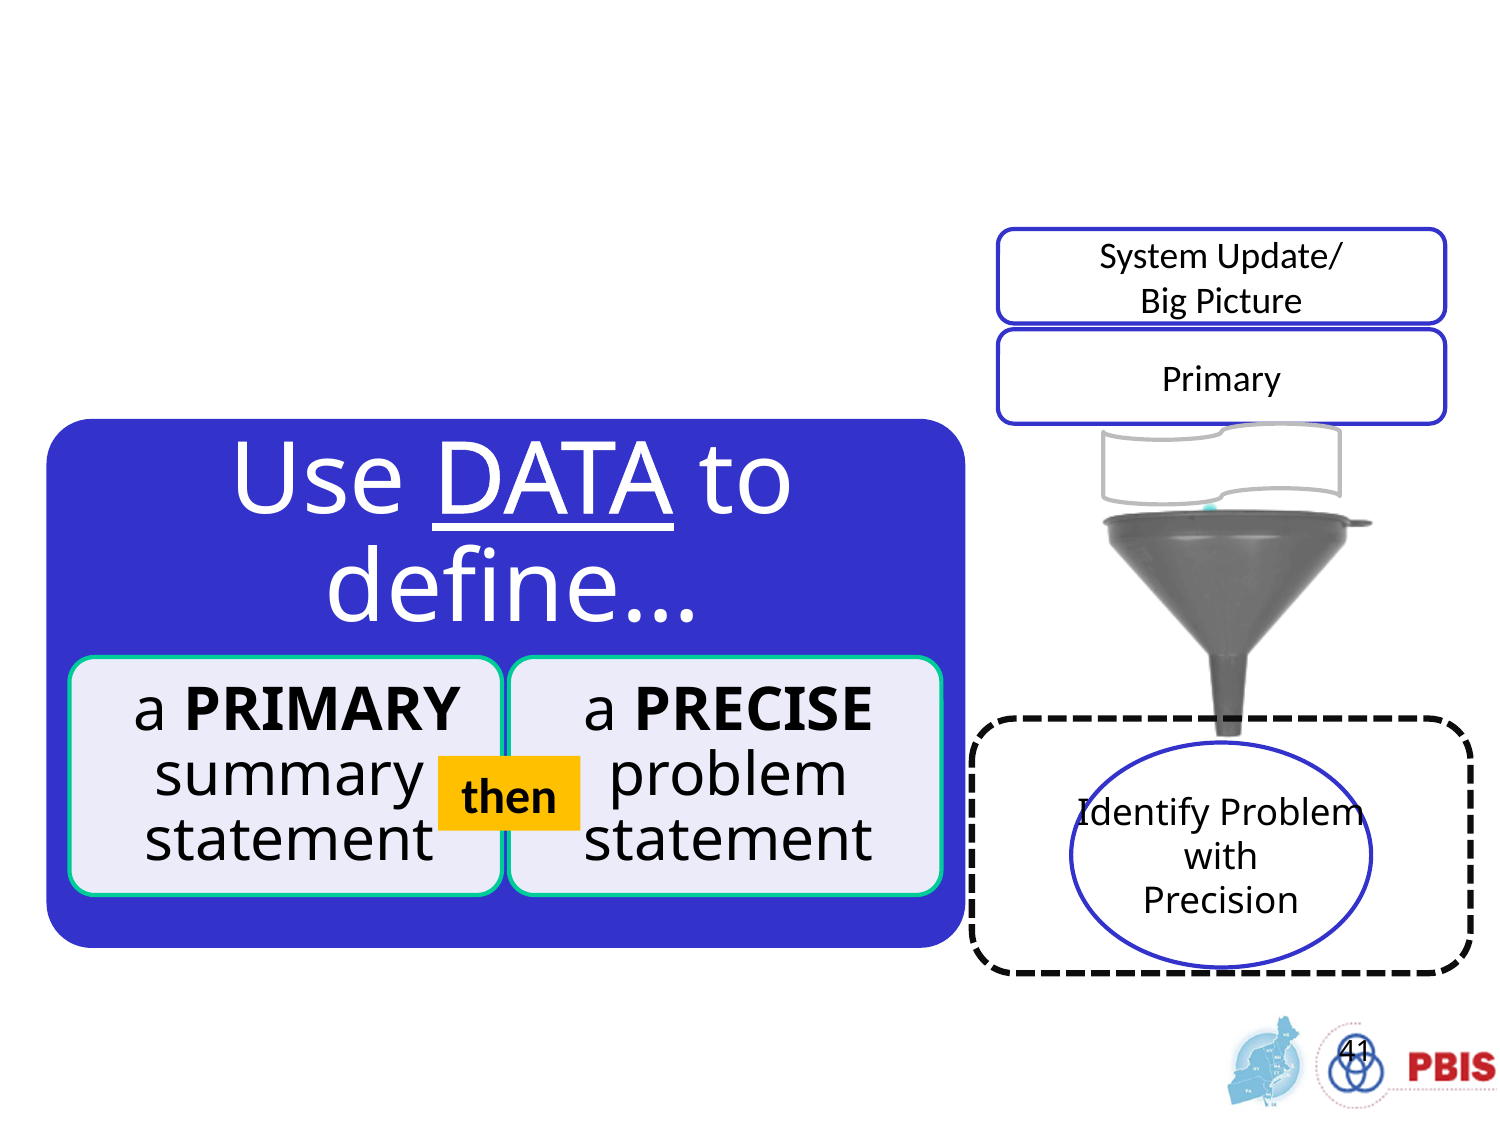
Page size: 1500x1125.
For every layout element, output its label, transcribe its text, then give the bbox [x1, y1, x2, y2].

picture [1209, 1004, 1497, 1119]
text_box System Update/ Big Picture [1125, 226, 1448, 317]
picture [811, 319, 1500, 832]
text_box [46, 418, 966, 949]
text_box Creating a Precise Problem Statement [14, 140, 1125, 320]
text_box [971, 840, 1473, 976]
slide_number 41 [1074, 1024, 1388, 1101]
